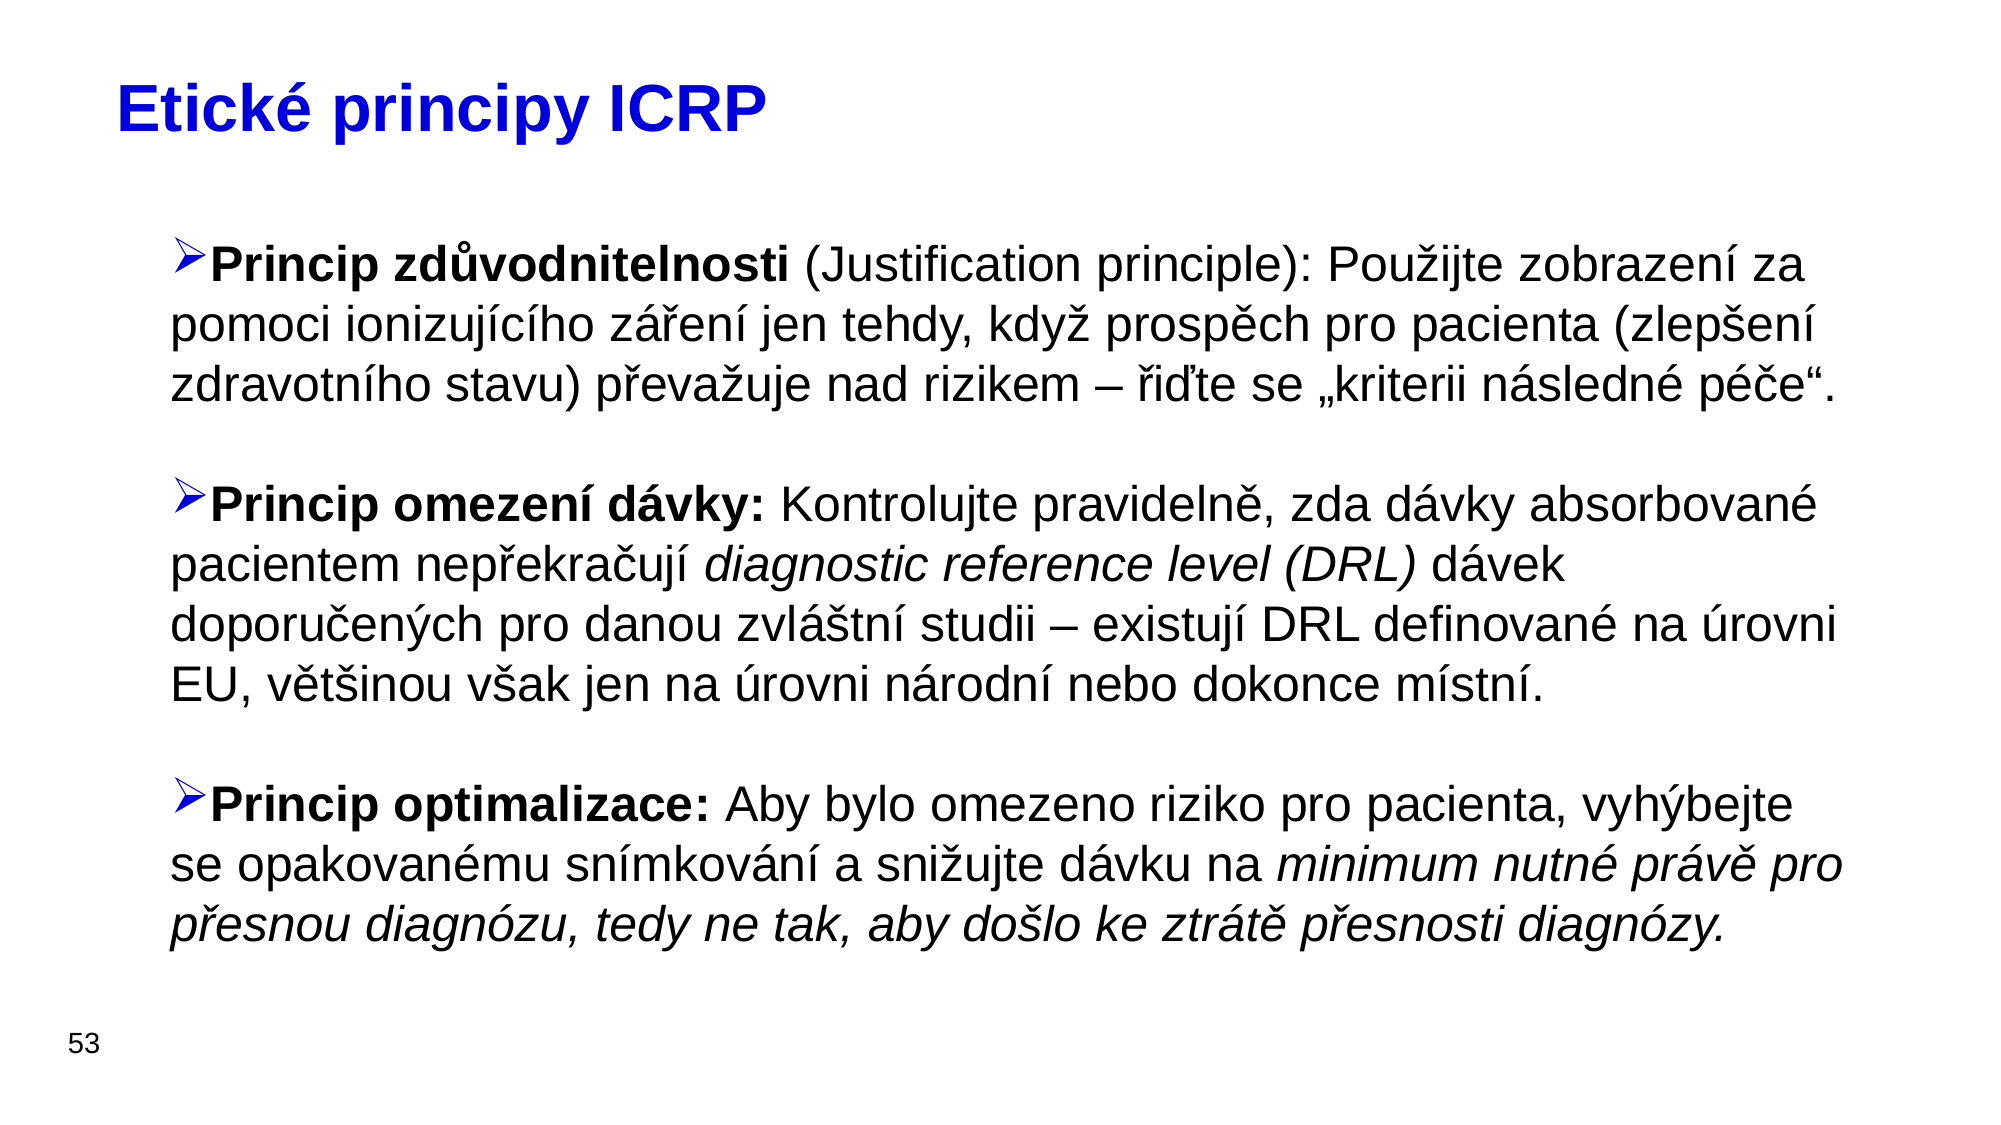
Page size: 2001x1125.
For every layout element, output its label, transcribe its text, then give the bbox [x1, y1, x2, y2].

slide_number 53 [67, 1021, 110, 1063]
list Princip zdůvodnitelnosti (Justification principle): Použijte zobrazení za pomoci ionizujícího záření jen tehdy, když prospěch pro pacienta (zlepšení zdravotního stavu) převažuje nad rizikem – řiďte se „kriterii následné péče“. Princip omezení dávky: Kontrolujte pravidelně, zda dávky absorbované pacientem nepřekračují diagnostic reference level (DRL) dávek doporučených pro danou zvláštní studii – existují DRL definované na úrovni EU, většinou však jen na úrovni národní nebo dokonce místní. Princip optimalizace: Aby bylo omezeno riziko pro pacienta, vyhýbejte se opakovanému snímkování a snižujte dávku na minimum nutné právě pro přesnou diagnózu, tedy ne tak, aby došlo ke ztrátě přesnosti diagnózy. [170, 231, 1845, 1047]
title Etické principy ICRP [116, 61, 871, 136]
